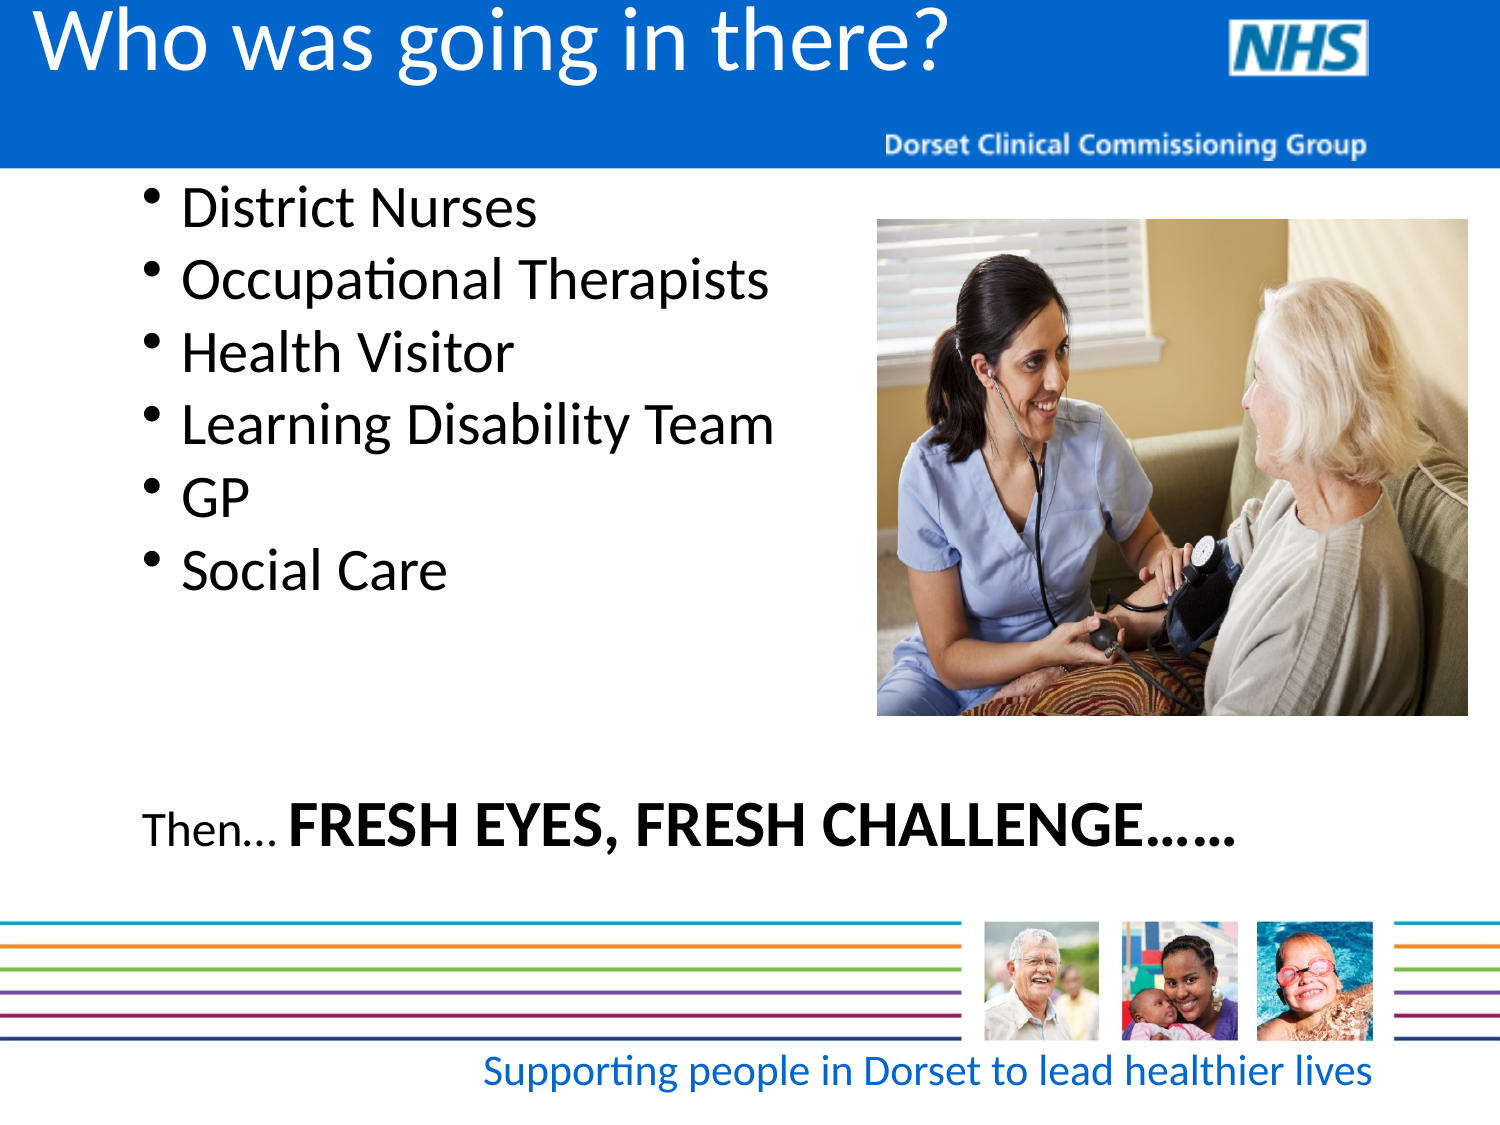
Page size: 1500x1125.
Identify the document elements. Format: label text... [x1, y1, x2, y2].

picture [0, 745, 1500, 1070]
picture [870, 1060, 884, 1070]
list District Nurses Occupational Therapists Health Visitor Learning Disability Team GP Social Care Then… FRESH EYES, FRESH CHALLENGE…… [135, 189, 1363, 951]
picture [877, 219, 1468, 717]
text_box Who was going in there? [17, 0, 1500, 189]
